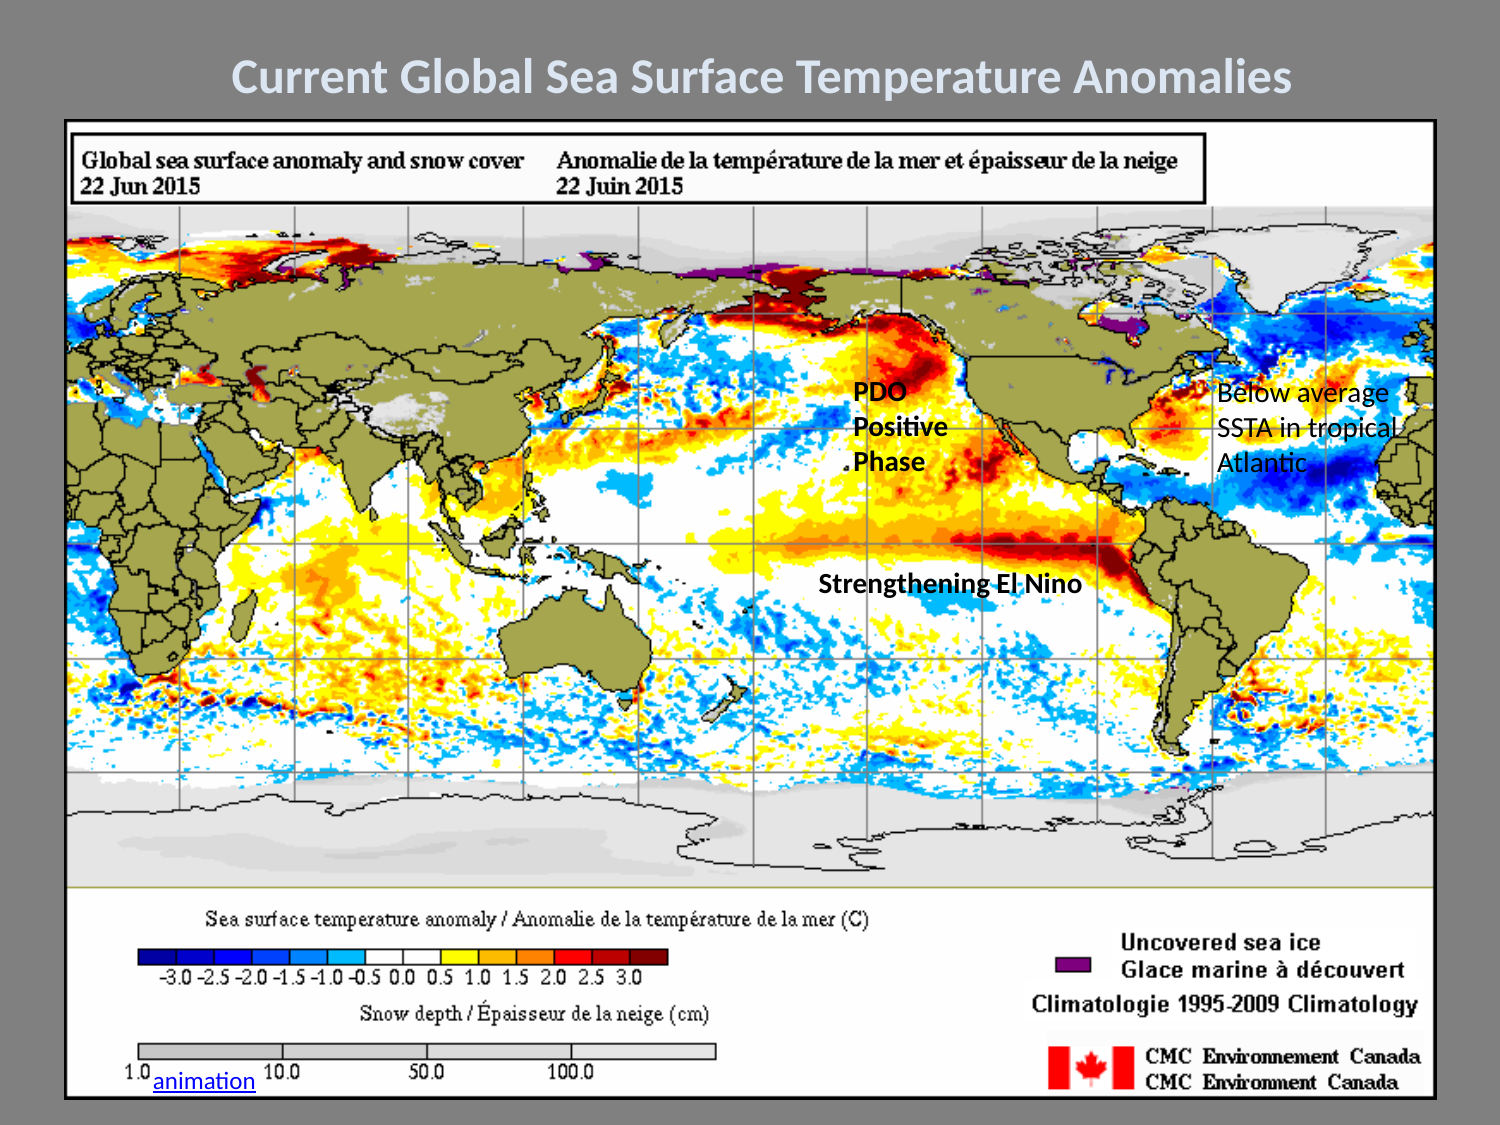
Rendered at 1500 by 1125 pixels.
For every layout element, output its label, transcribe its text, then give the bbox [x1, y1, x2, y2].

picture [64, 119, 1437, 1100]
text_box Current Global Sea Surface Temperature Anomalies [216, 36, 1308, 111]
